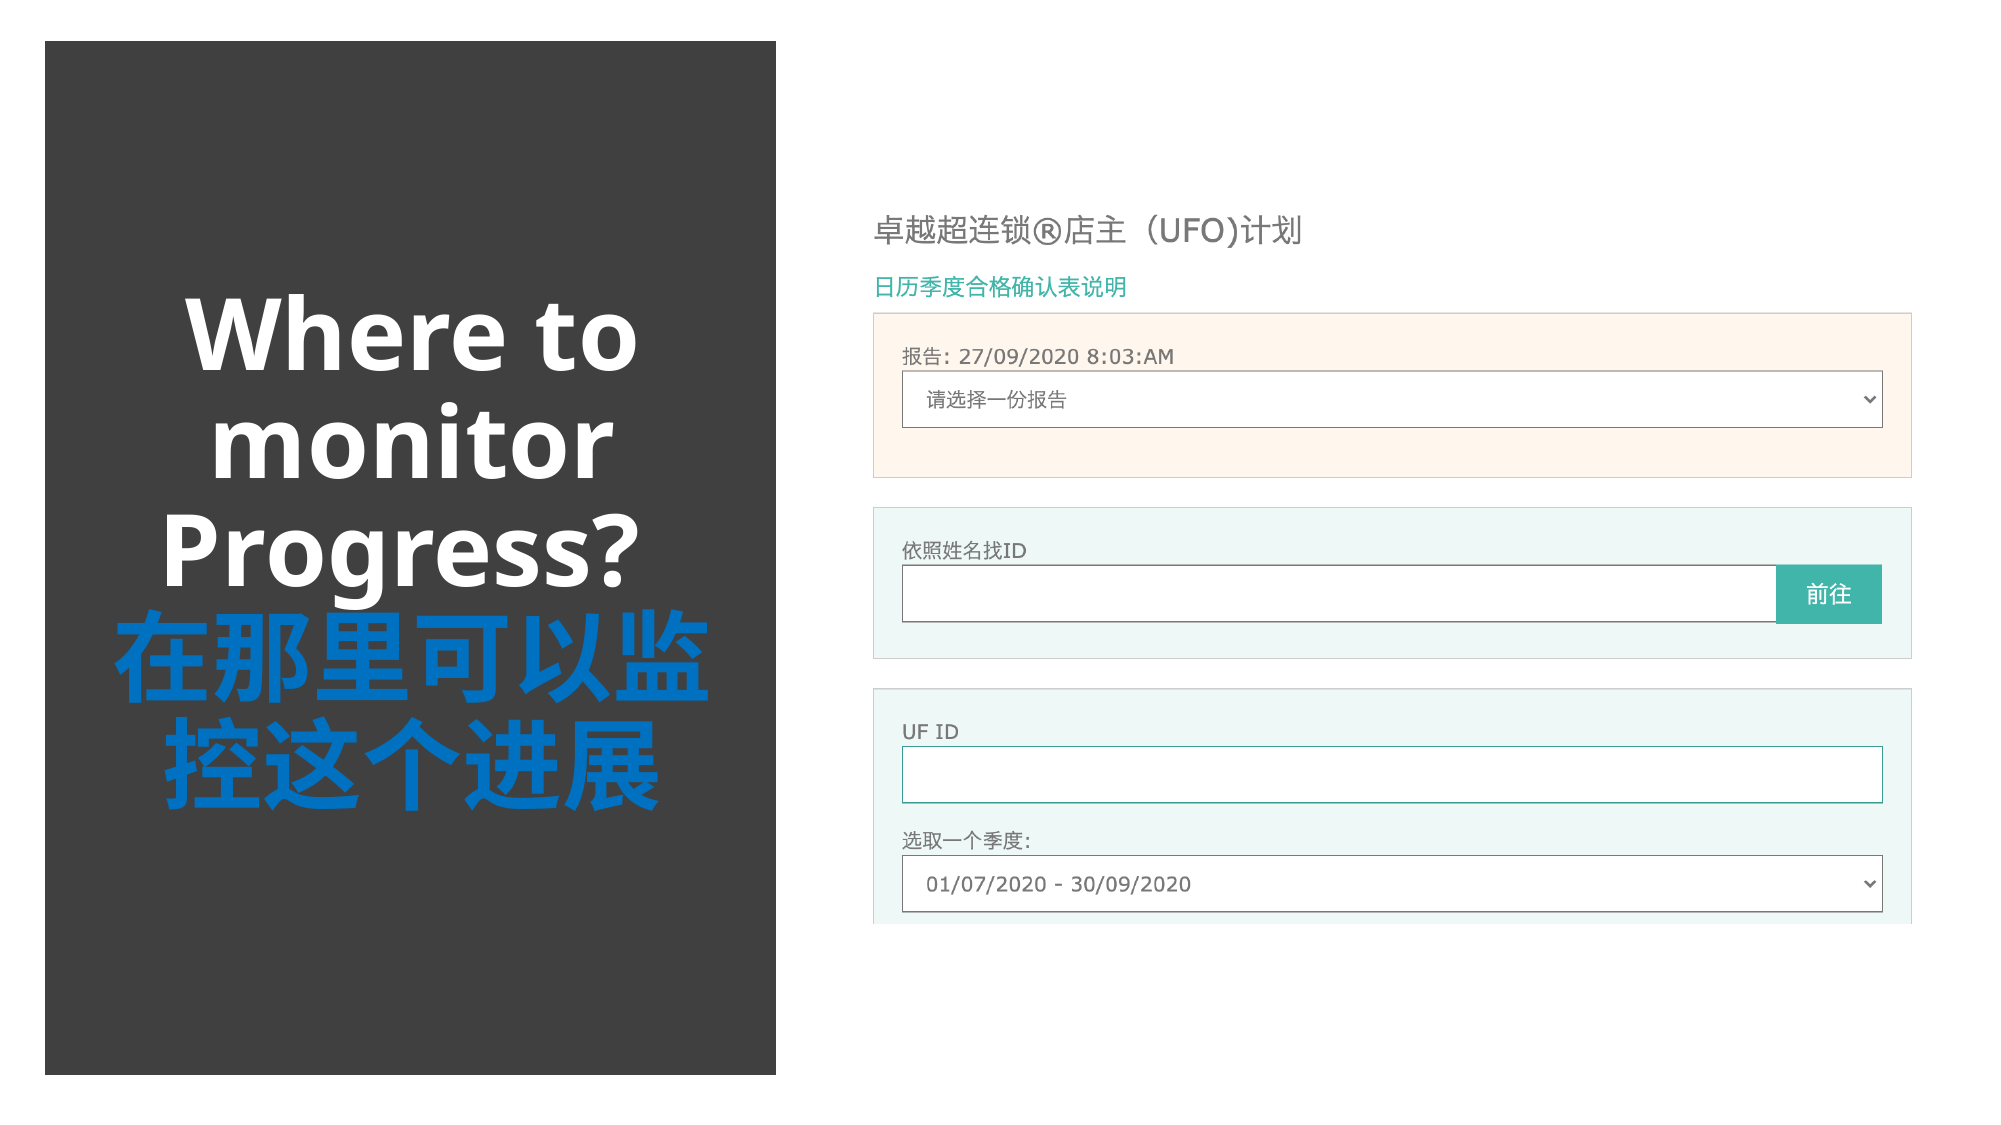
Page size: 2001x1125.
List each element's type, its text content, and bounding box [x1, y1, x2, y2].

title Where to monitor Progress? 在那里可以监控这个进展 [90, 146, 735, 961]
picture [845, 202, 1921, 924]
text_box [54, 50, 767, 1066]
